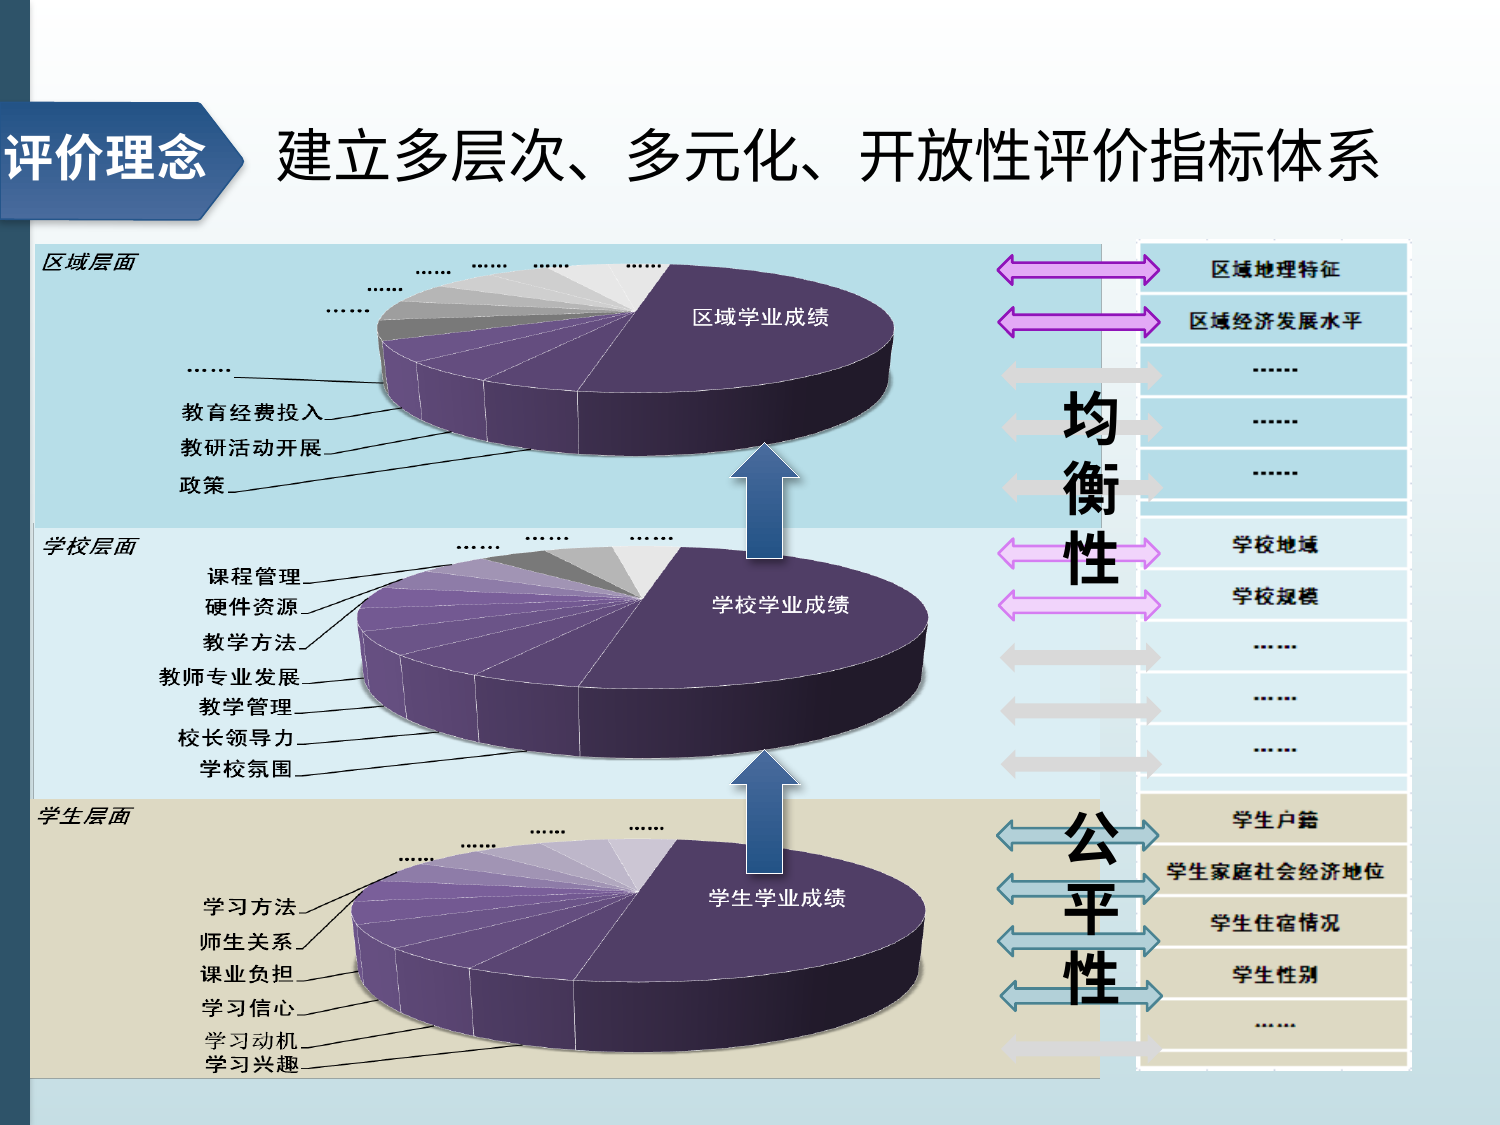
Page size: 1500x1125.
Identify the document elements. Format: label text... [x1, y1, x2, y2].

title 建立多层次、多元化、开放性评价指标体系 [260, 111, 1400, 210]
picture [29, 243, 1102, 1079]
picture [1136, 238, 1412, 1071]
text_box 评价理念 [0, 119, 227, 195]
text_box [996, 255, 1164, 1064]
